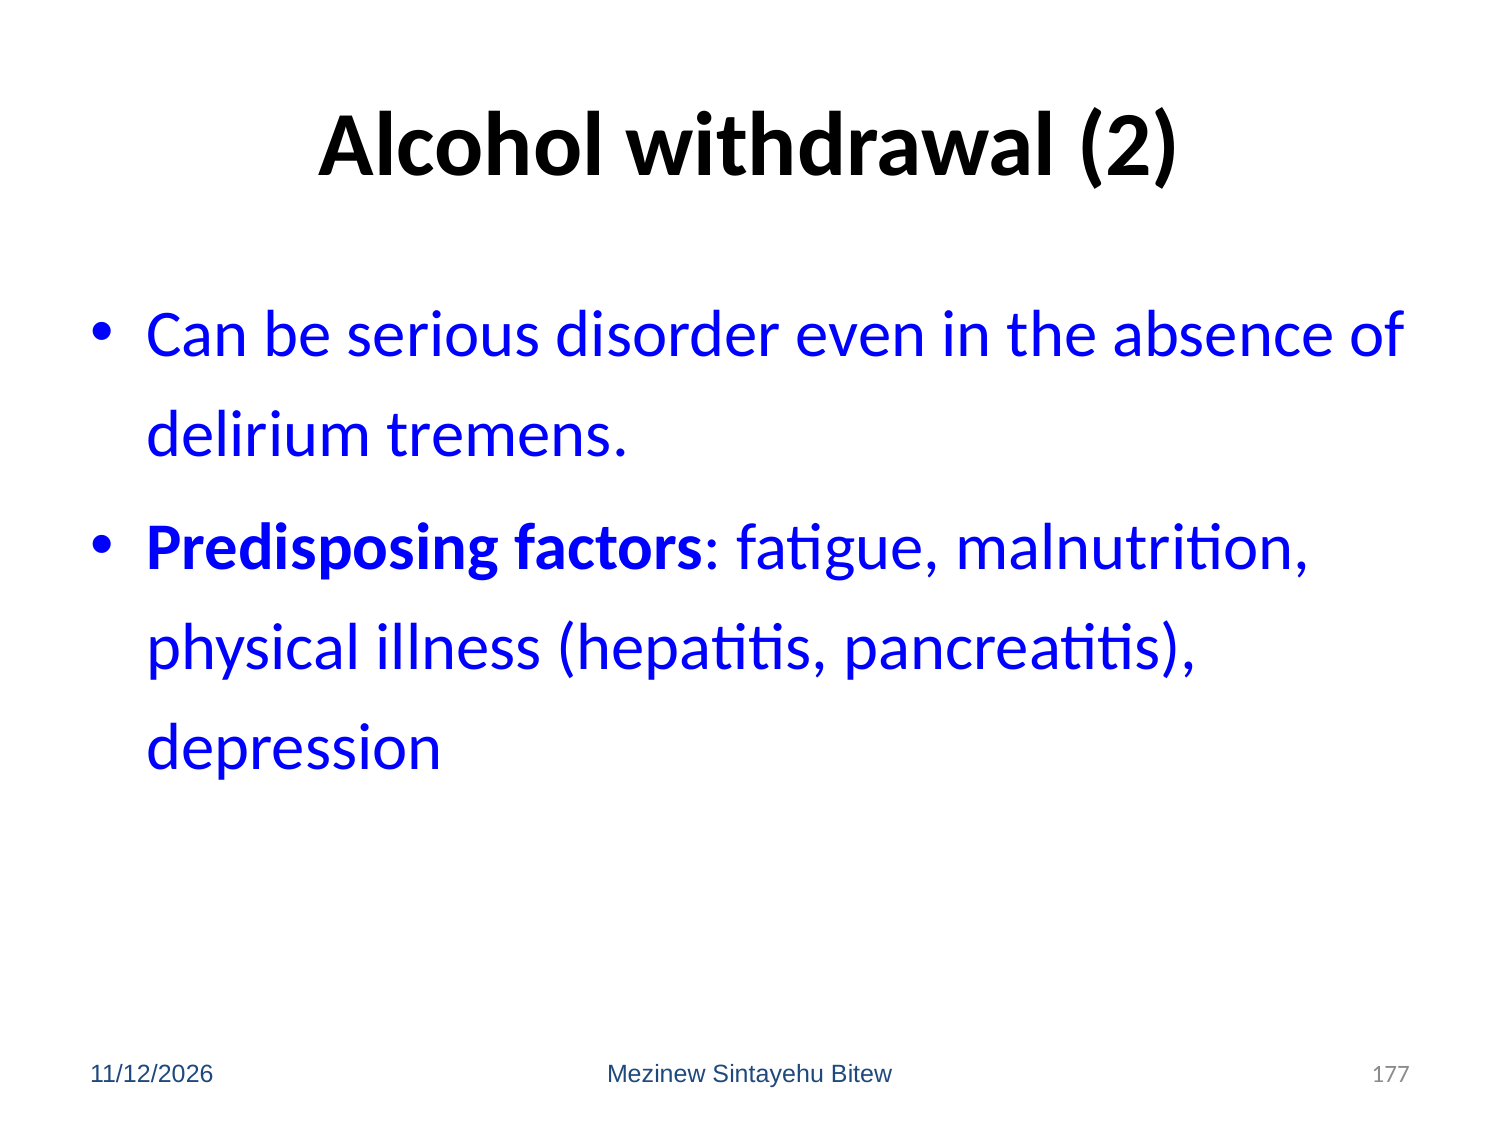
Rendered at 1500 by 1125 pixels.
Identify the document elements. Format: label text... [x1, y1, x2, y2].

footer Mezinew Sintayehu Bitew [512, 1042, 988, 1103]
slide_number 177 [1074, 1042, 1425, 1103]
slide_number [75, 1042, 425, 1103]
list Can be serious disorder even in the absence of delirium tremens. Predisposing factors: fatigue, malnutrition, physical illness (hepatitis, pancreatitis), depression [75, 262, 1425, 1005]
title Alcohol withdrawal (2) [75, 45, 1425, 233]
